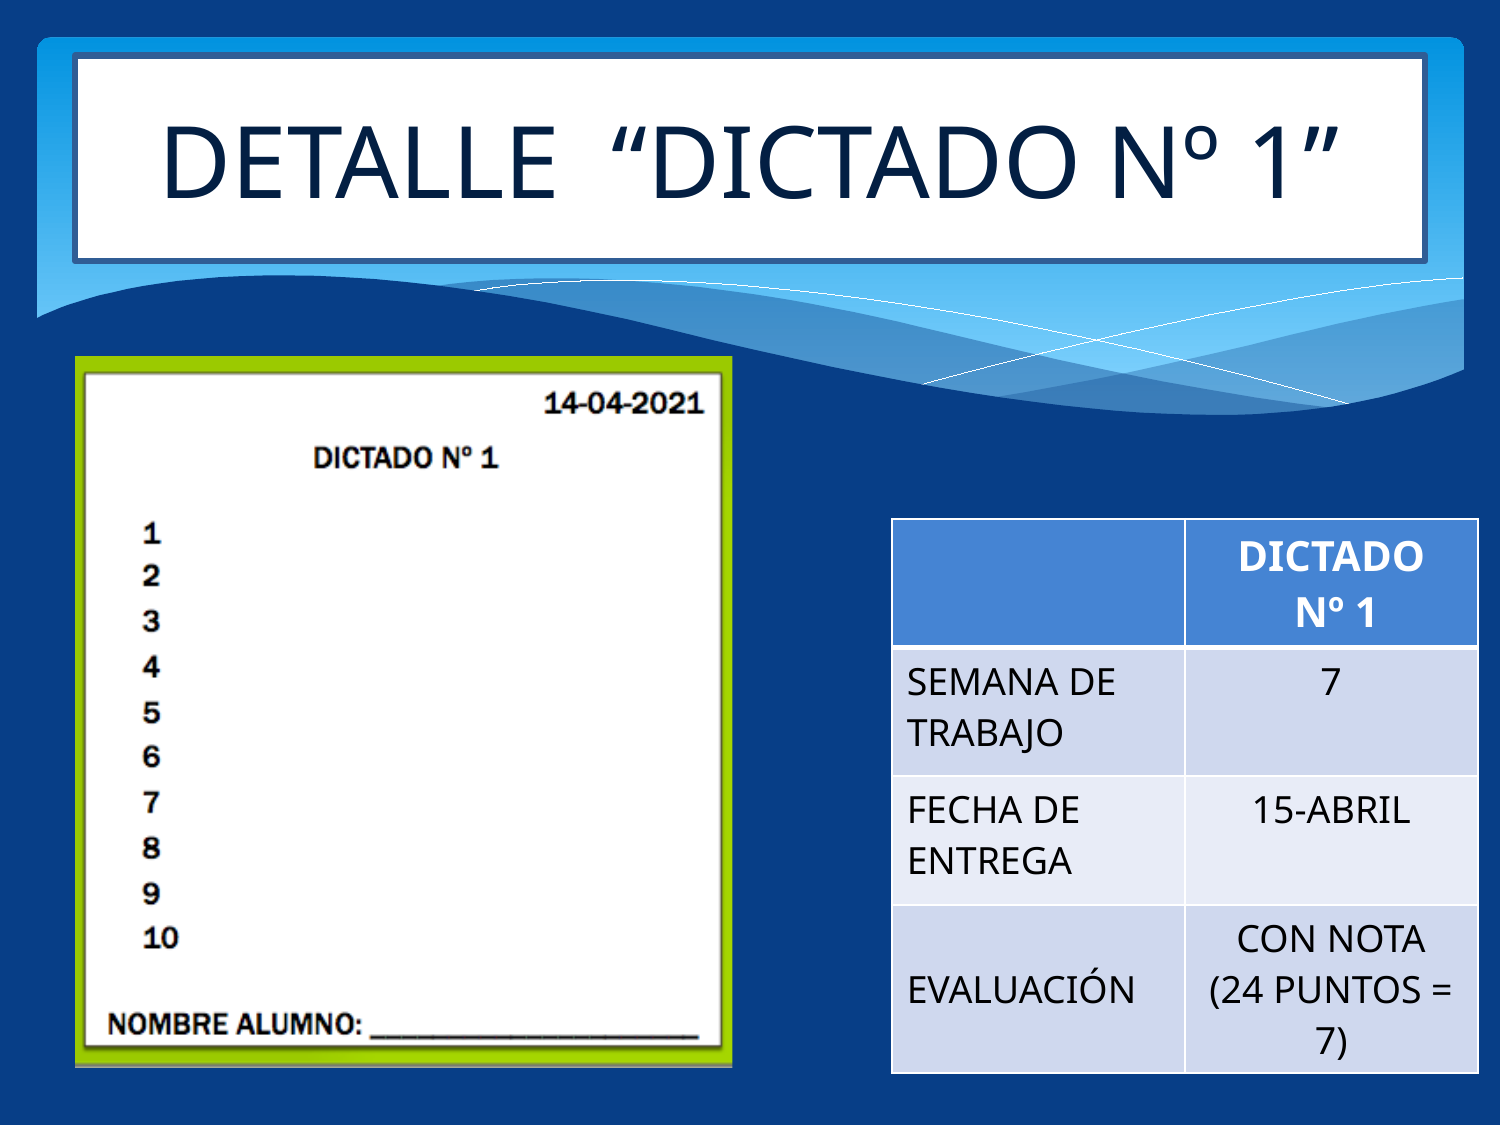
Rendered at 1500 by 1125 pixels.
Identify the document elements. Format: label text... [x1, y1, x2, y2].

table_cell CON NOTA (24 PUNTOS = 7) [1186, 906, 1477, 1072]
table_cell 7 [1186, 650, 1477, 775]
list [74, 356, 733, 1068]
picture [73, 53, 1427, 88]
table_cell SEMANA DE TRABAJO [893, 650, 1184, 775]
table_cell FECHA DE ENTREGA [893, 777, 1184, 904]
table_header DICTADO Nº 1 [1186, 520, 1477, 645]
title DETALLE “DICTADO Nº 1” [74, 54, 1426, 262]
table_header [893, 520, 1184, 645]
table_cell EVALUACIÓN [893, 906, 1184, 1072]
table_cell 15-ABRIL [1186, 777, 1477, 904]
